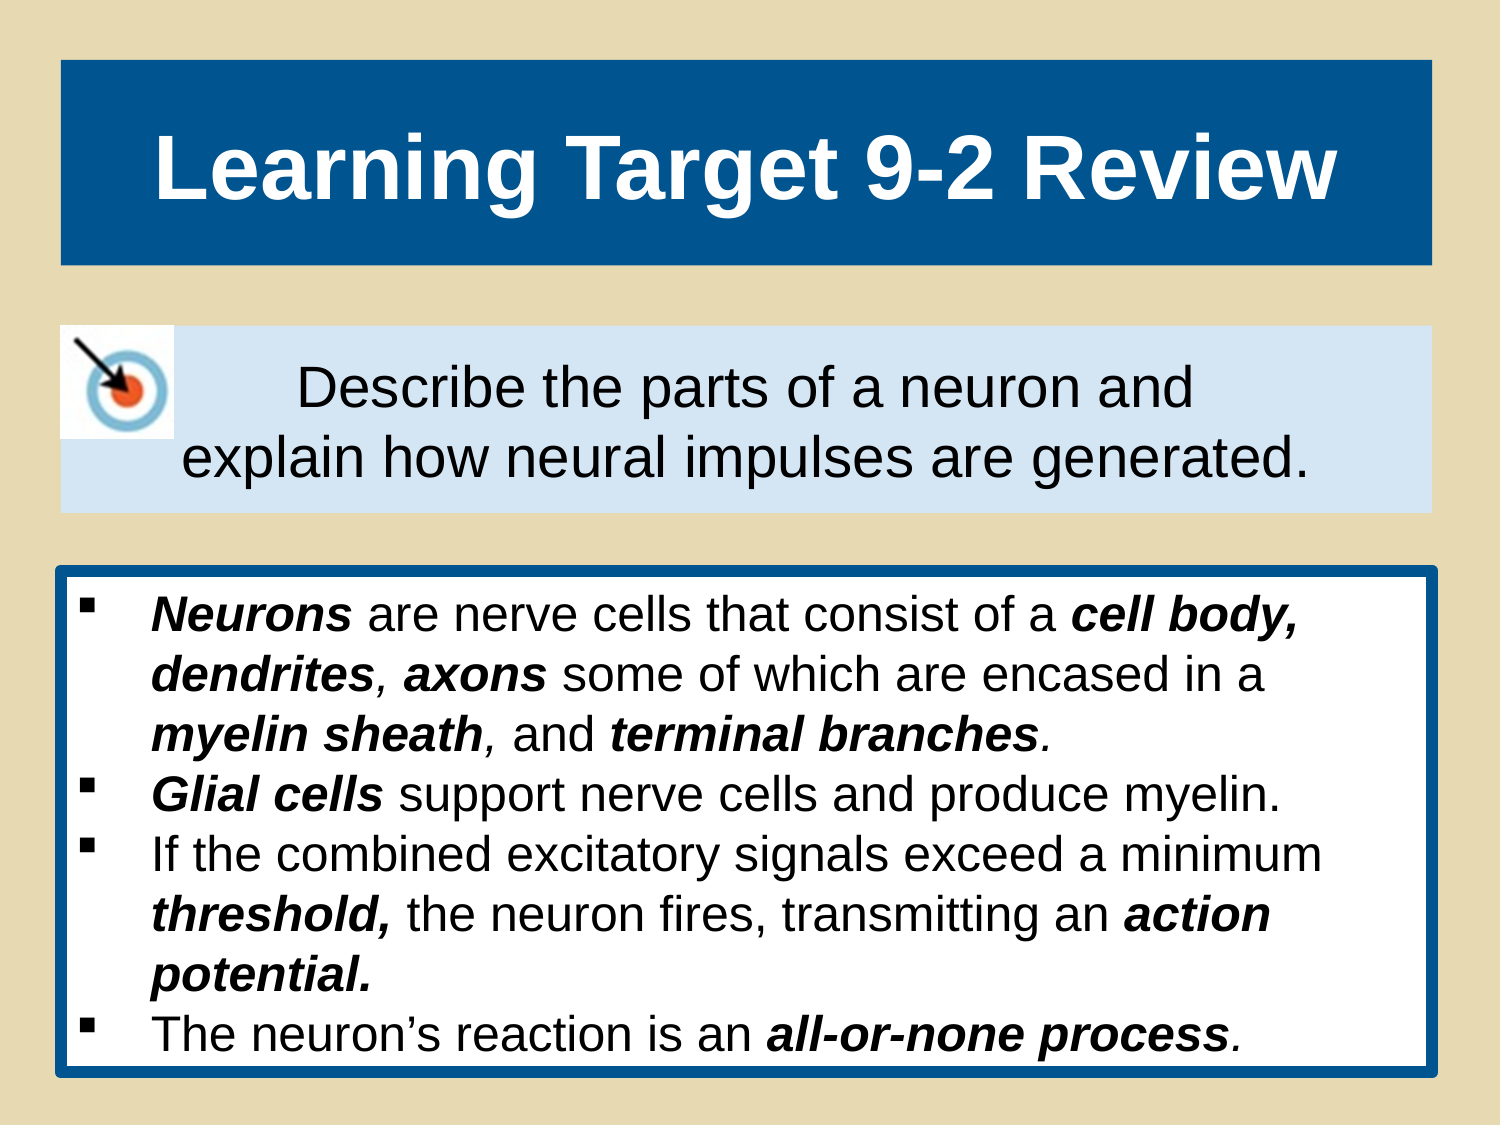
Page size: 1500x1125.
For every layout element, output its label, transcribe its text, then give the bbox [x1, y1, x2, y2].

list Describe the parts of a neuron and explain how neural impulses are generated. [60, 325, 1433, 513]
title Learning Target 9-2 Review [60, 59, 1433, 266]
picture [60, 325, 174, 439]
list Neurons are nerve cells that consist of a cell body, dendrites, axons some of which are encased in a myelin sheath, and terminal branches. Glial cells support nerve cells and produce myelin. If the combined excitatory signals exceed a minimum threshold, the neuron fires, transmitting an action potential. The neuron’s reaction is an all-or-none process. [60, 570, 1433, 1073]
